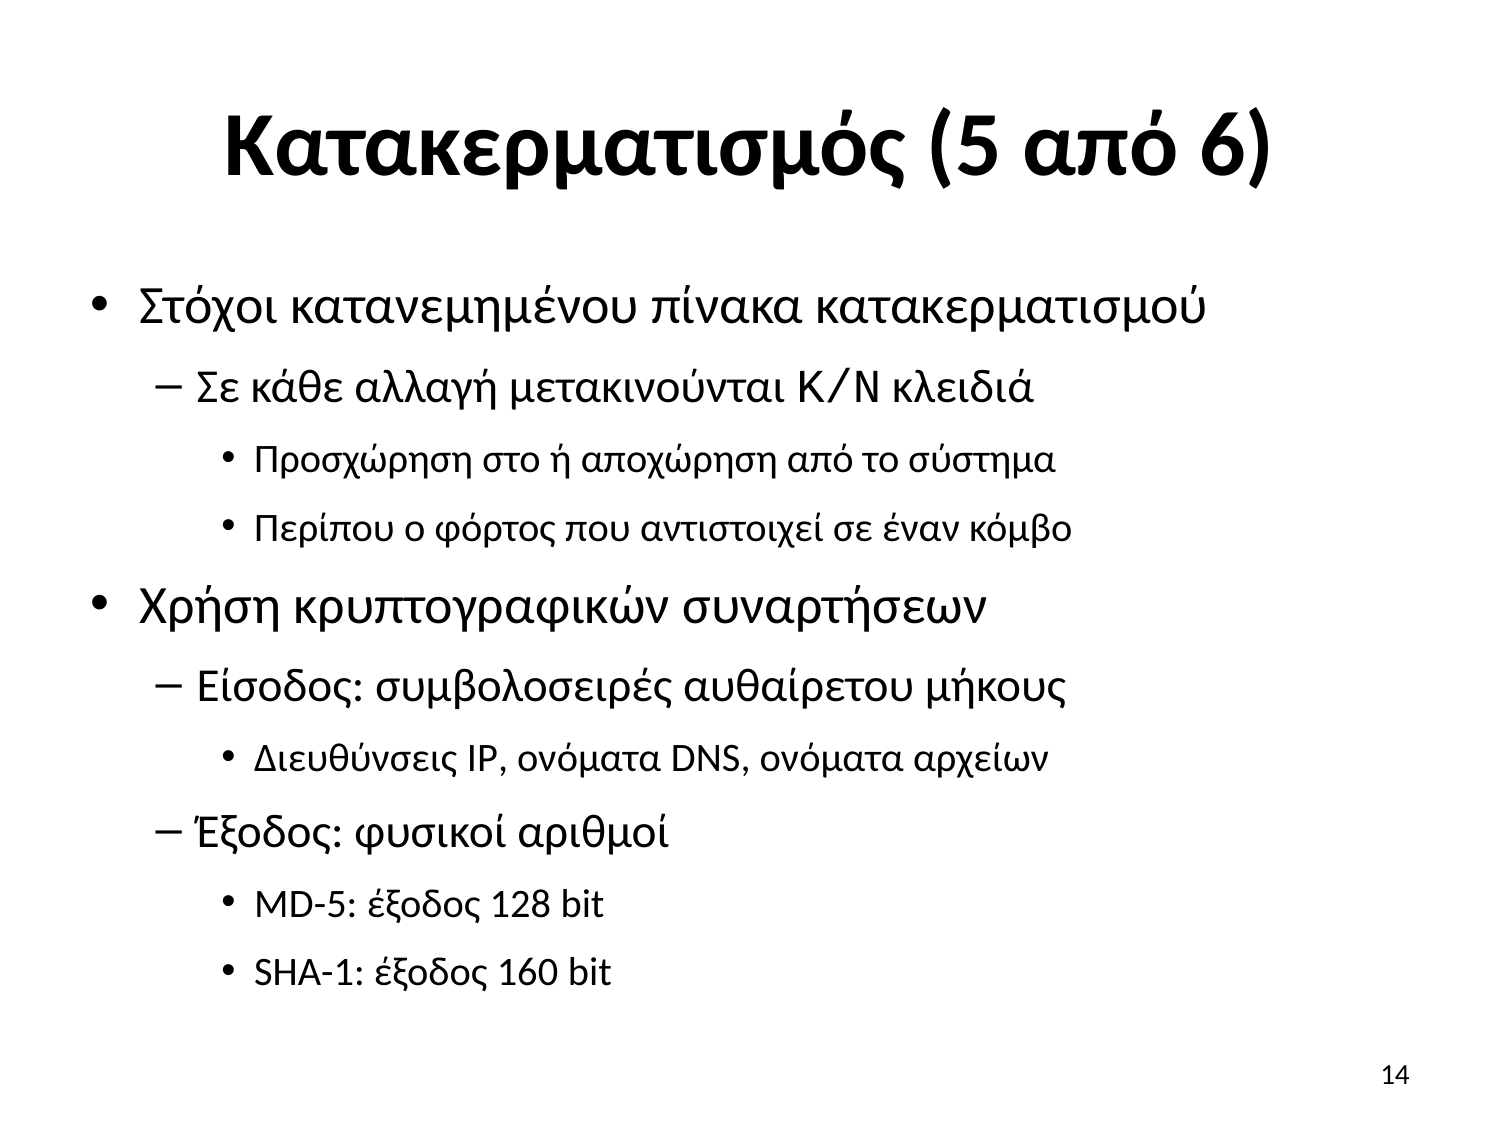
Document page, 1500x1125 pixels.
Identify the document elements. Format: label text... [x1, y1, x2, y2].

slide_number 14 [1074, 1042, 1425, 1103]
list Στόχοι κατανεμημένου πίνακα κατακερματισμού Σε κάθε αλλαγή μετακινούνται K/N κλειδιά Προσχώρηση στο ή αποχώρηση από το σύστημα Περίπου ο φόρτος που αντιστοιχεί σε έναν κόμβο Χρήση κρυπτογραφικών συναρτήσεων Είσοδος: συμβολοσειρές αυθαίρετου μήκους Διευθύνσεις IP, ονόματα DNS, ονόματα αρχείων Έξοδος: φυσικοί αριθμοί MD-5: έξοδος 128 bit SHA-1: έξοδος 160 bit [75, 262, 1425, 1005]
title Κατακερματισμός (5 από 6) [75, 45, 1425, 233]
